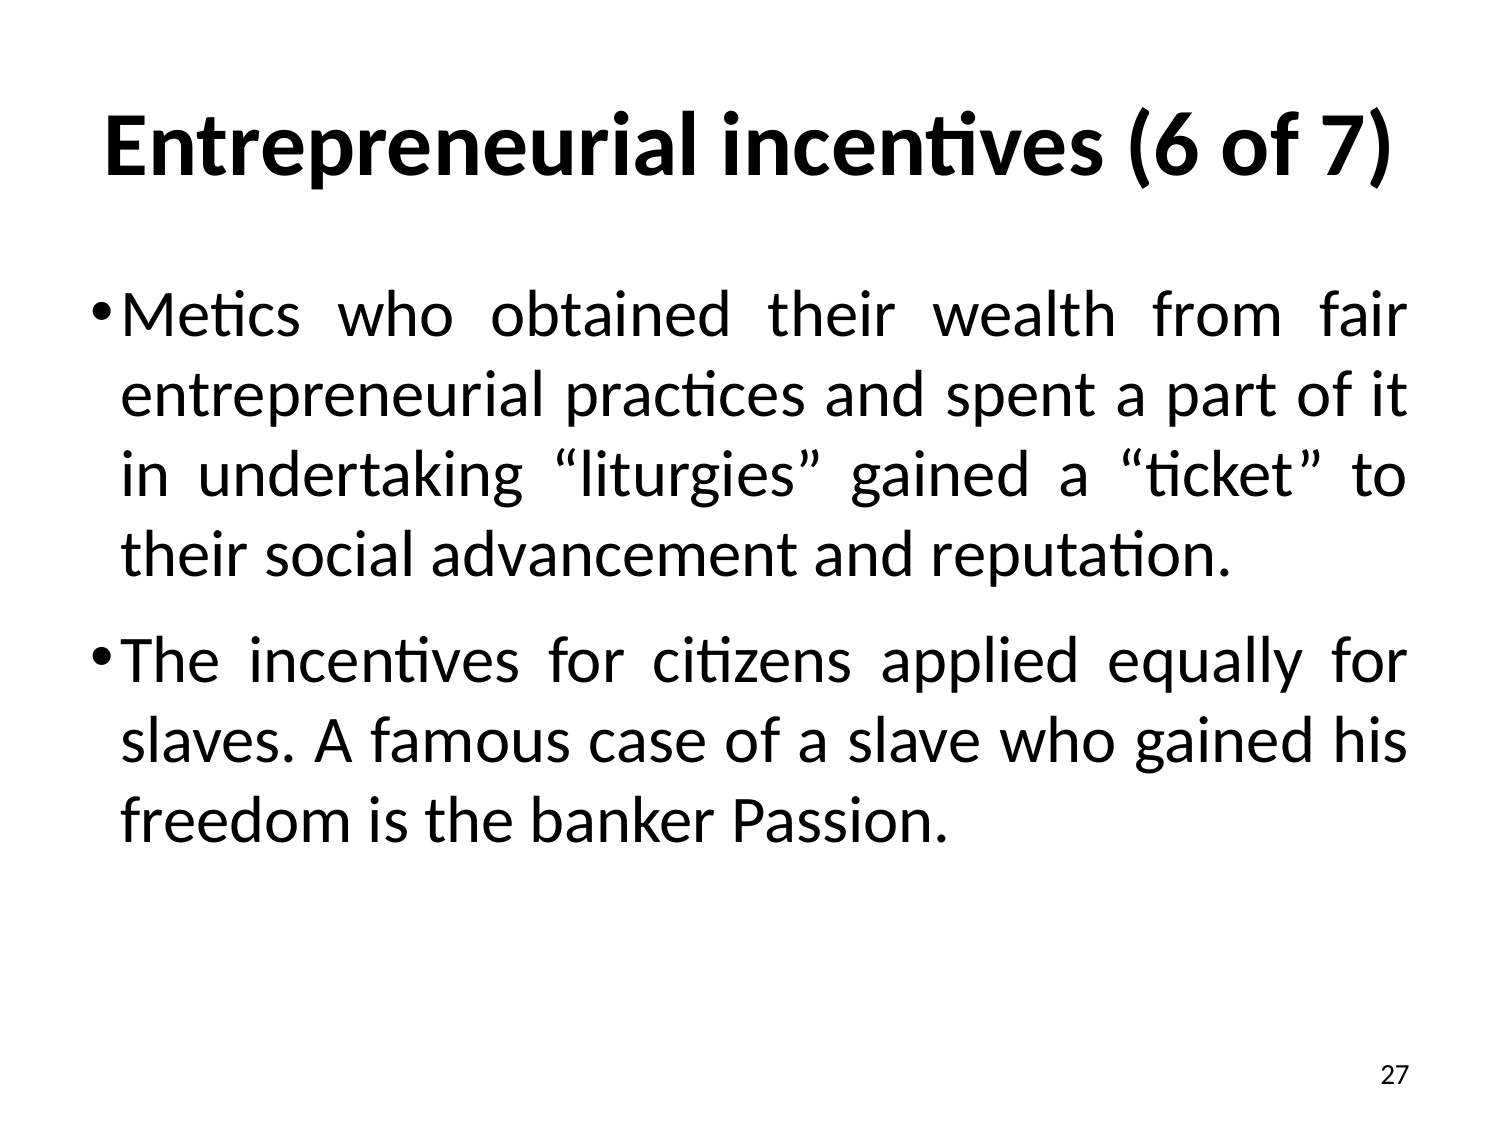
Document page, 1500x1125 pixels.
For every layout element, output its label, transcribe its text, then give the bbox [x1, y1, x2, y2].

slide_number 27 [1074, 1042, 1425, 1103]
title Entrepreneurial incentives (6 of 7) [75, 45, 1425, 233]
list Metics who obtained their wealth from fair entrepreneurial practices and spent a part of it in undertaking “liturgies” gained a “ticket” to their social advancement and reputation. The incentives for citizens applied equally for slaves. A famous case of a slave who gained his freedom is the banker Passion. [75, 262, 1425, 1005]
